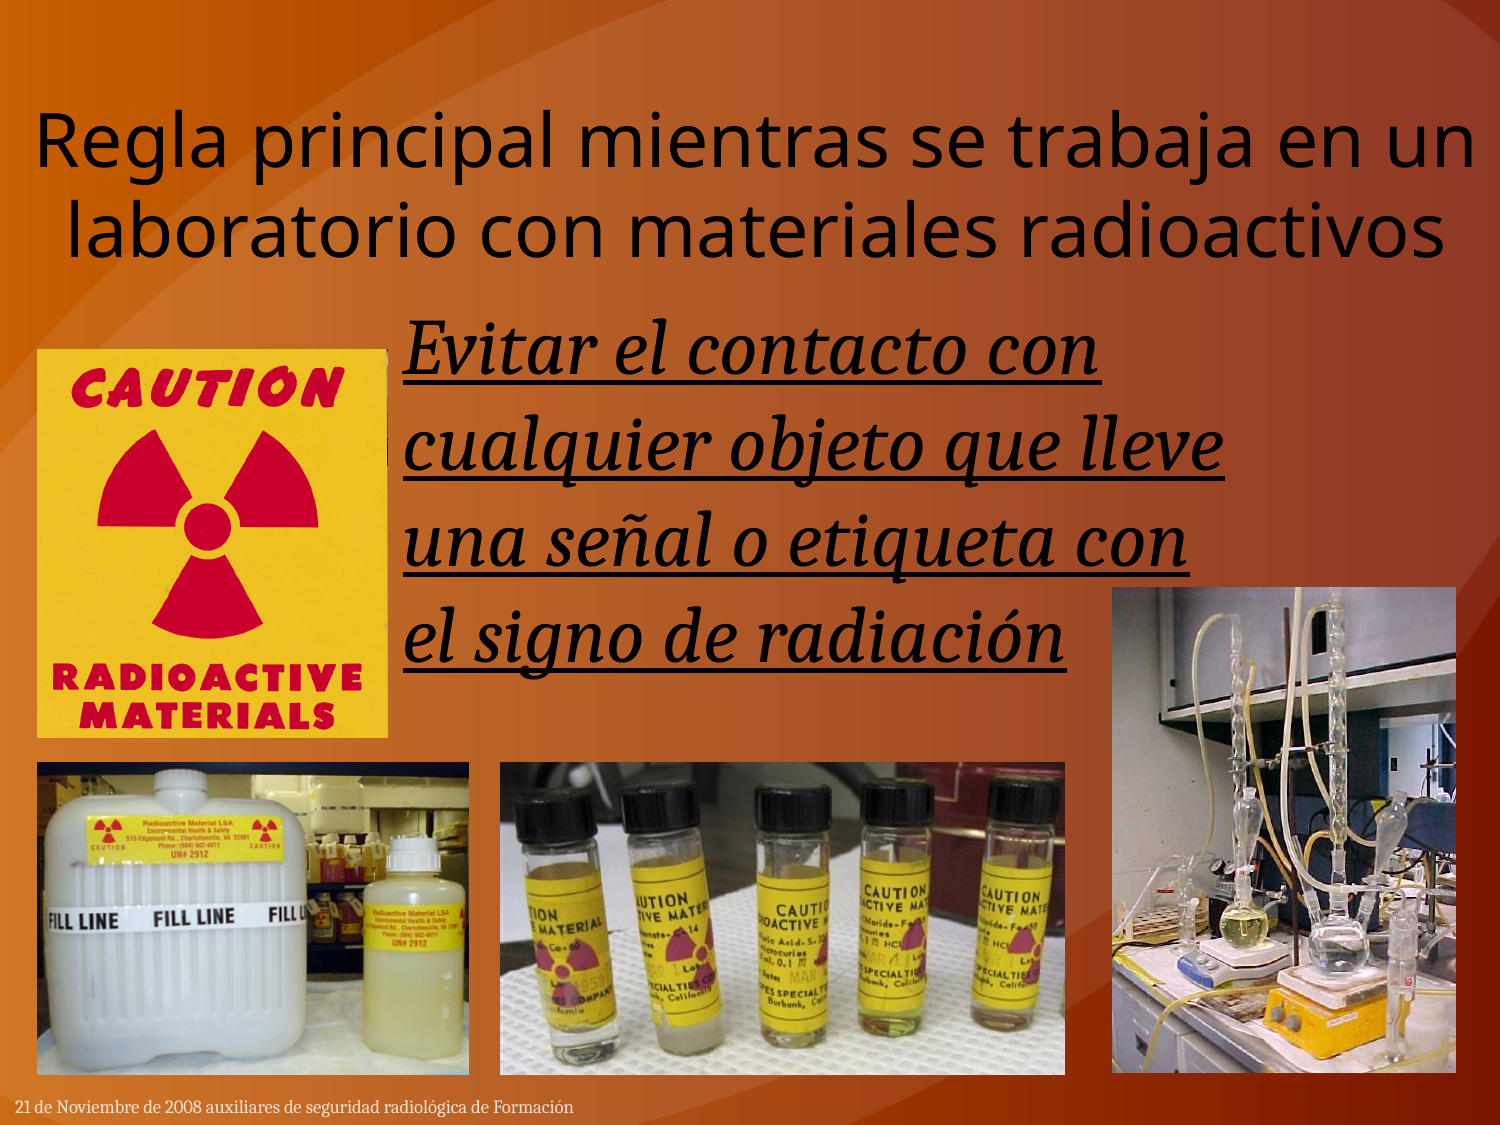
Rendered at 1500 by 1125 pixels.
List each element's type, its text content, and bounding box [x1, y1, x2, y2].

footer 21 de Noviembre de 2008 auxiliares de seguridad radiológica de Formación [0, 1087, 688, 1125]
title Regla principal mientras se trabaja en un laboratorio con materiales radioactivos [12, 37, 1500, 280]
list Evitar el contacto con cualquier objeto que lleve una señal o etiqueta con el signo de radiación [387, 287, 1250, 713]
picture [0, 0, 1500, 1125]
